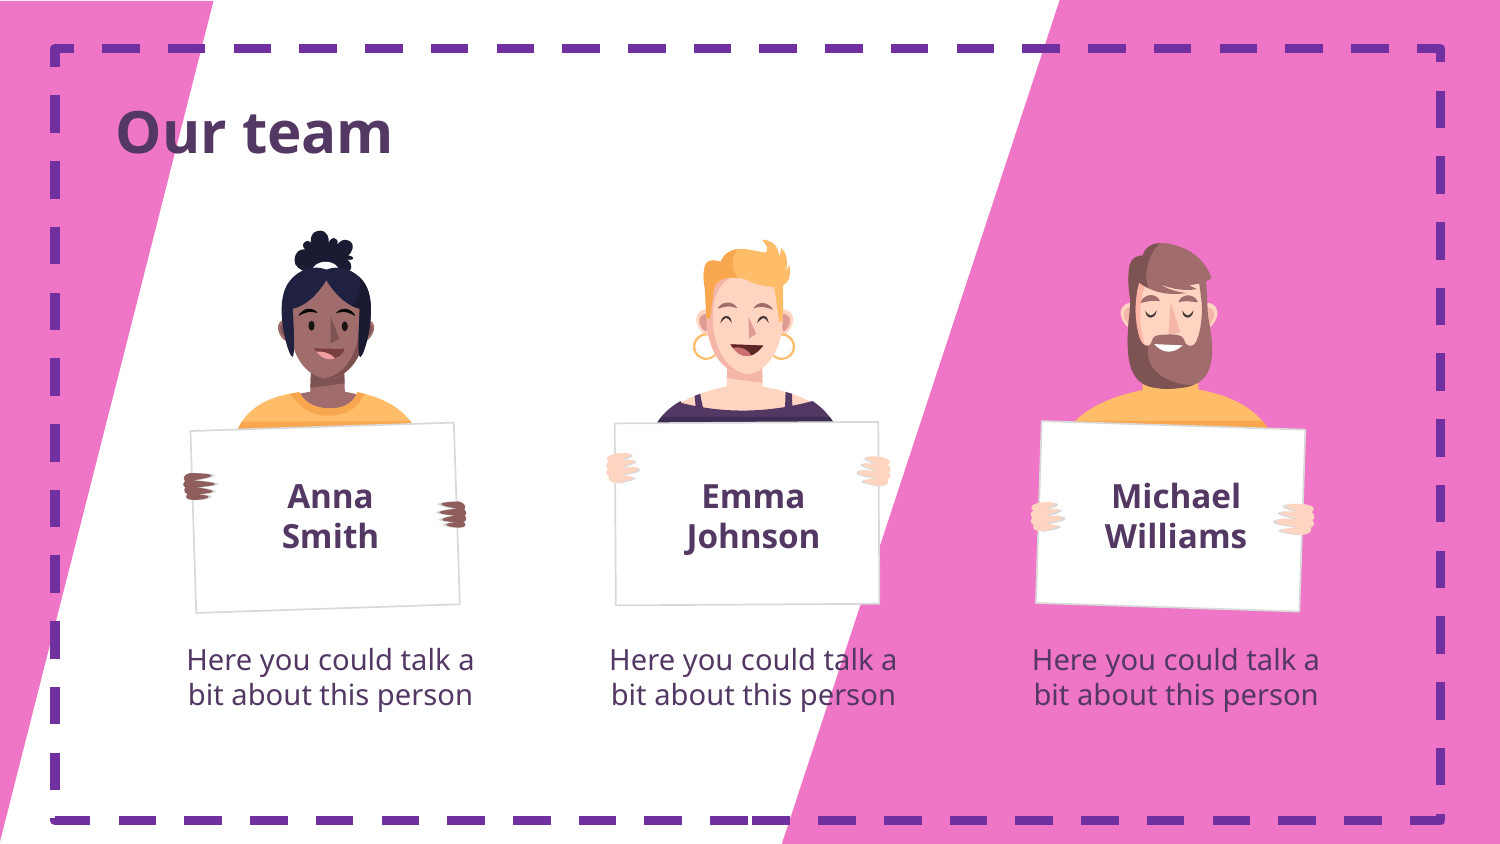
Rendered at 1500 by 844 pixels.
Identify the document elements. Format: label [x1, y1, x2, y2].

text_box [179, 230, 470, 614]
text_box [601, 239, 896, 606]
text_box [1026, 242, 1321, 612]
text_box [0, 0, 1500, 844]
